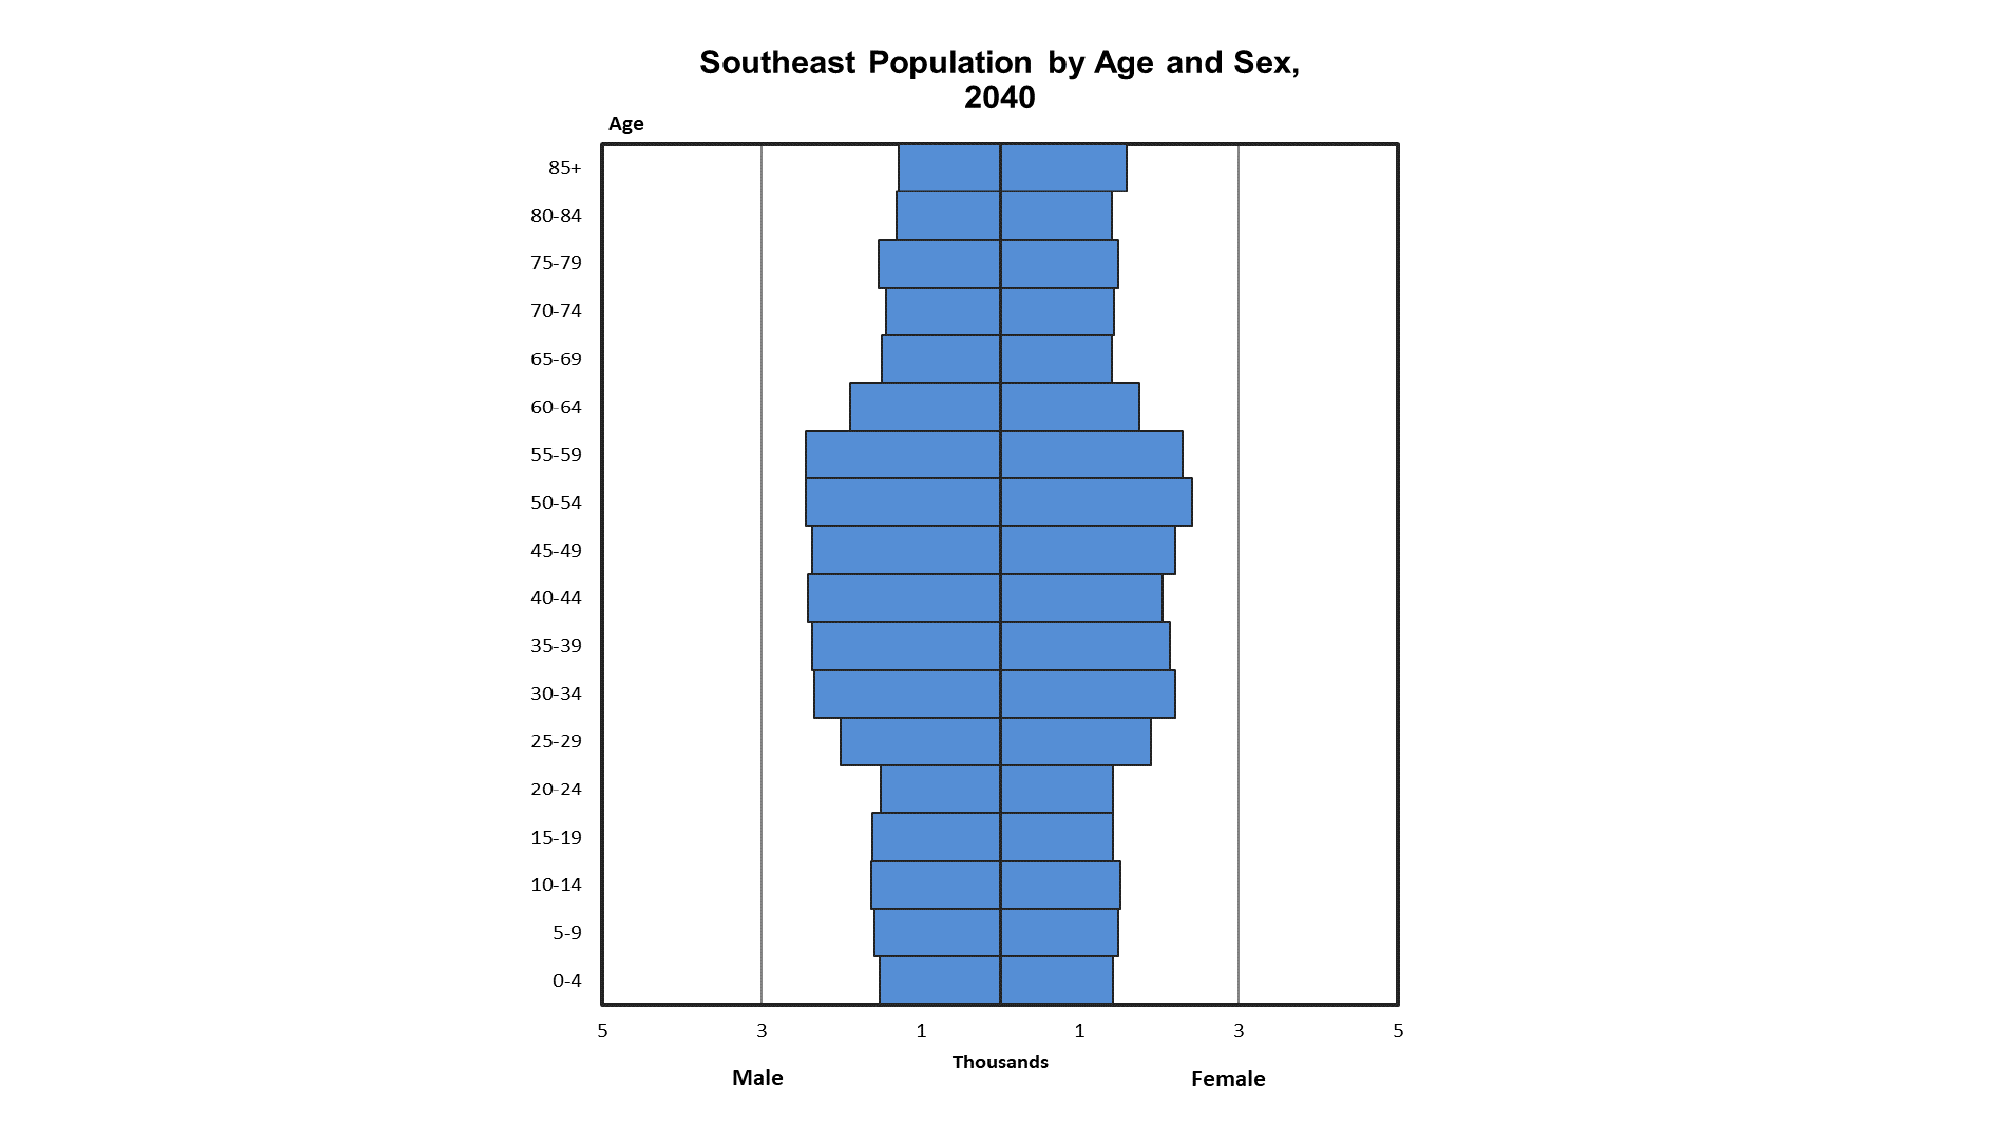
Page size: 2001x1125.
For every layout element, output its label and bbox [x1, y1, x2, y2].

picture [457, 27, 1467, 1119]
